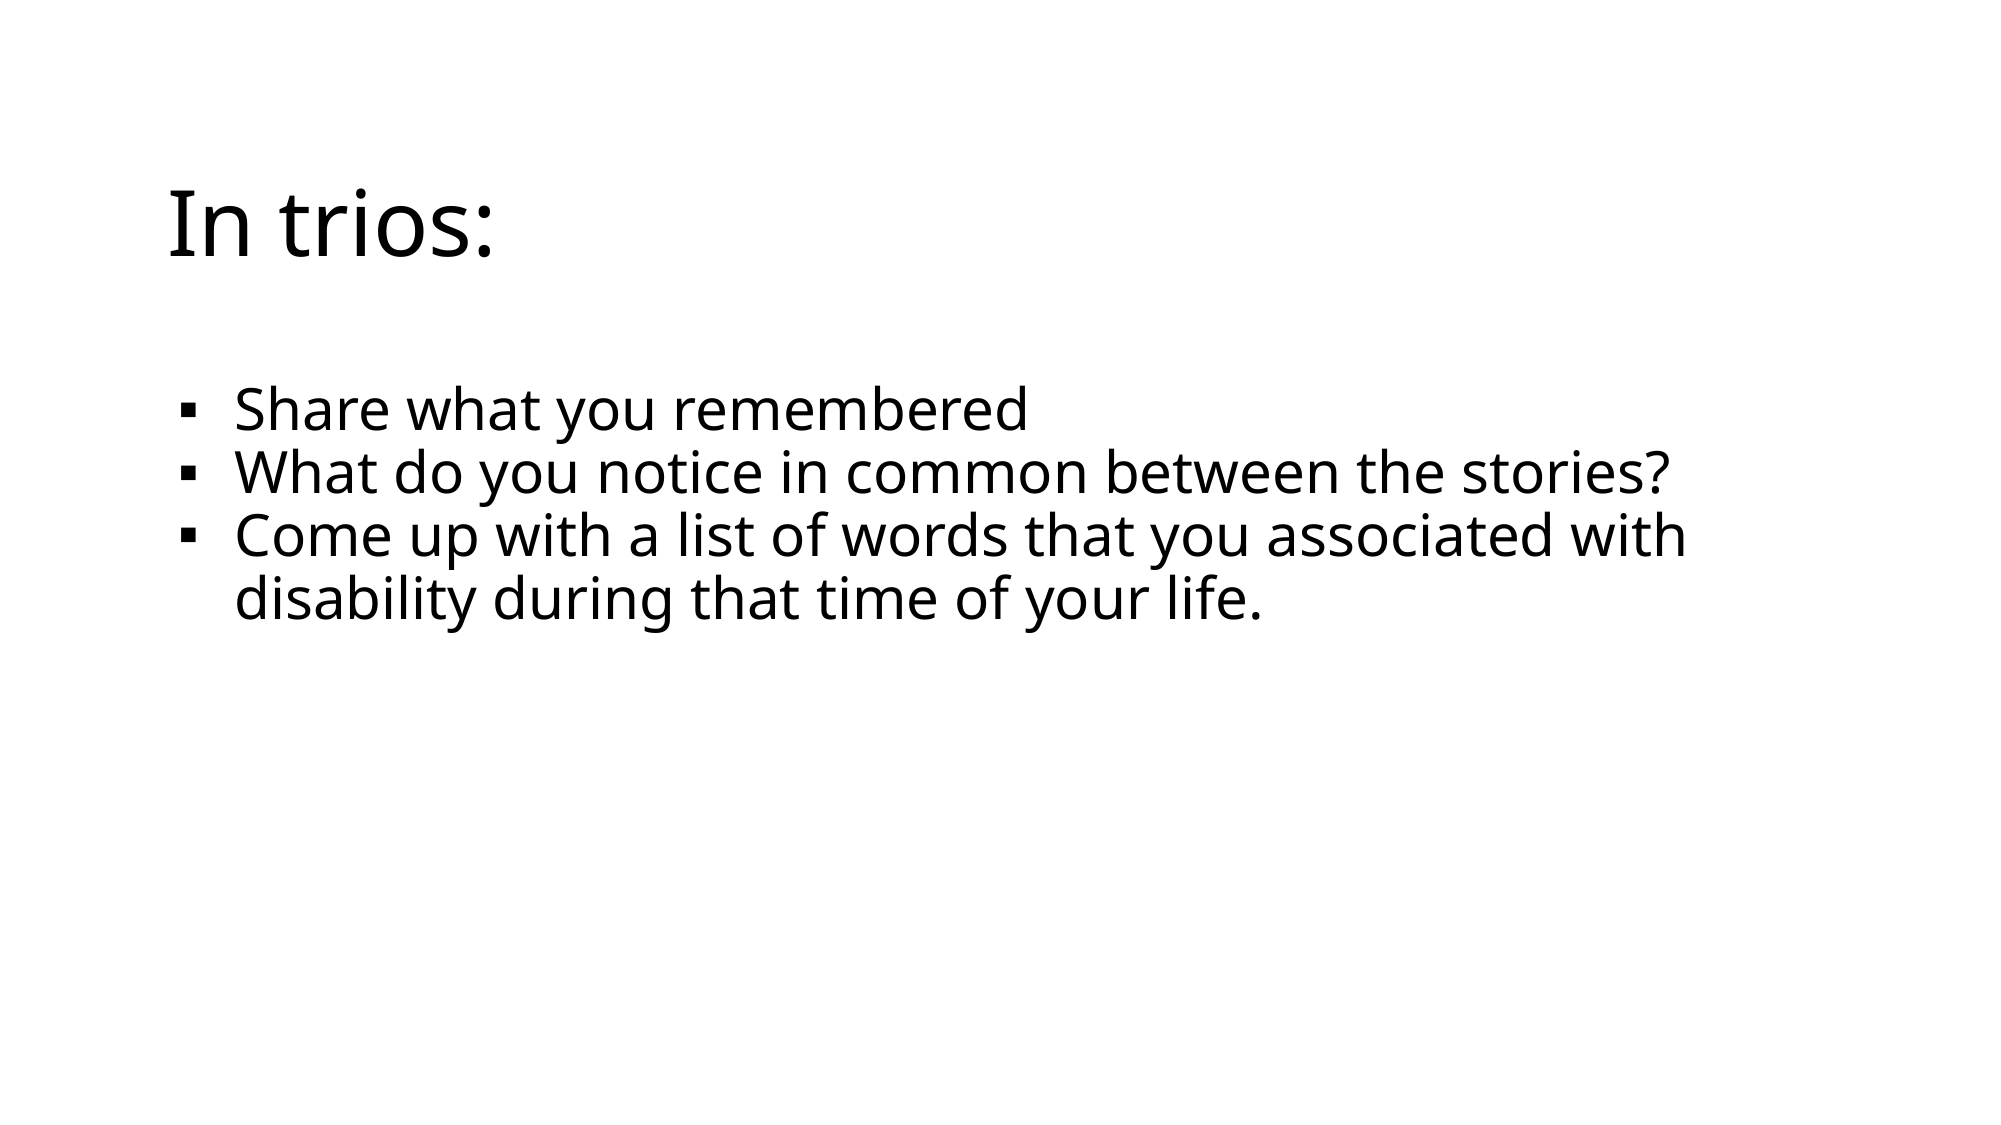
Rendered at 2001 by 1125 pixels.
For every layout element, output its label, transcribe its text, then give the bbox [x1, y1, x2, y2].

title In trios: [152, 170, 1858, 350]
list Share what you remembered What do you notice in common between the stories? Come up with a list of words that you associated with disability during that time of your life. [144, 372, 1850, 1107]
